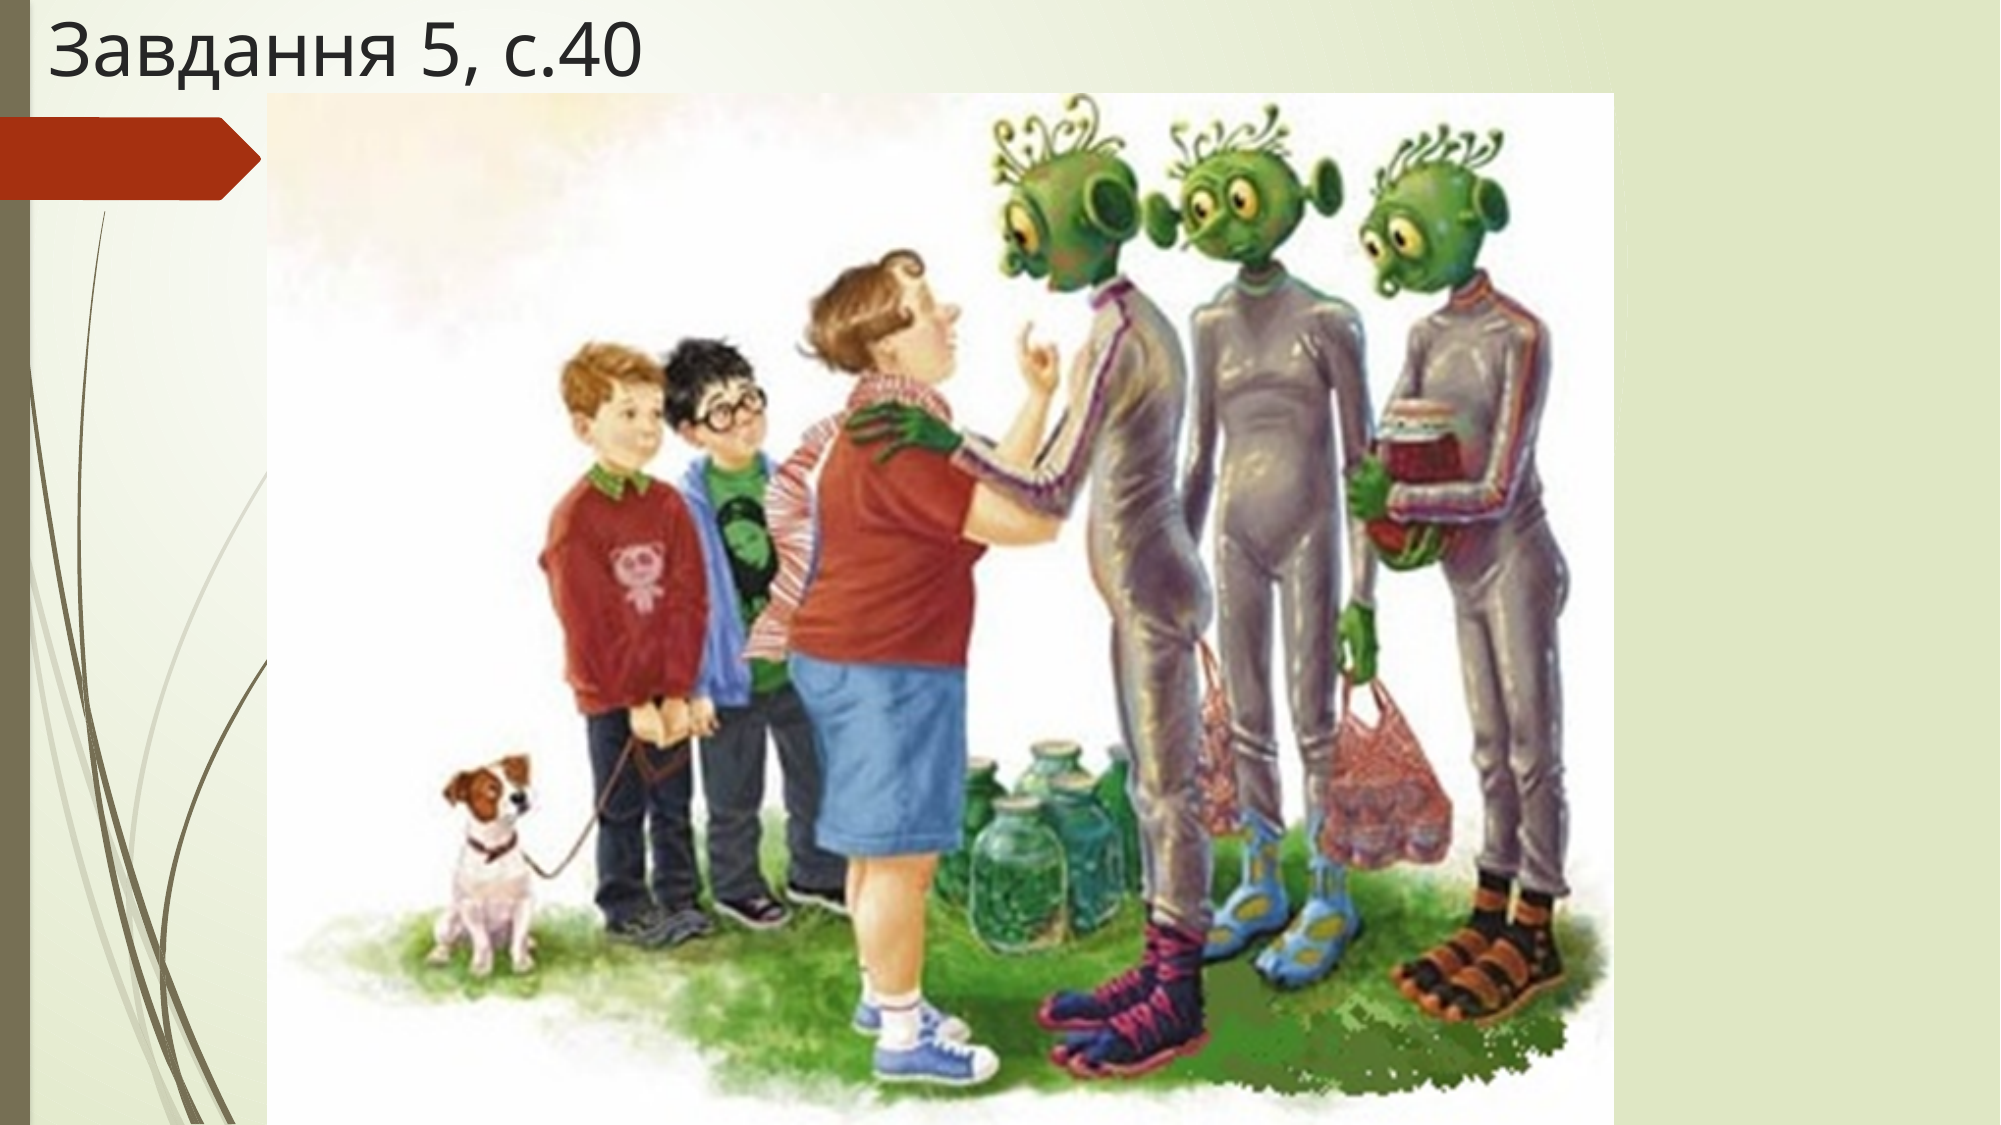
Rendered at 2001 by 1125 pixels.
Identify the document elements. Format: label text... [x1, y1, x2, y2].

title Завдання 5, с.40 [33, 0, 1496, 204]
picture [267, 92, 1614, 1125]
